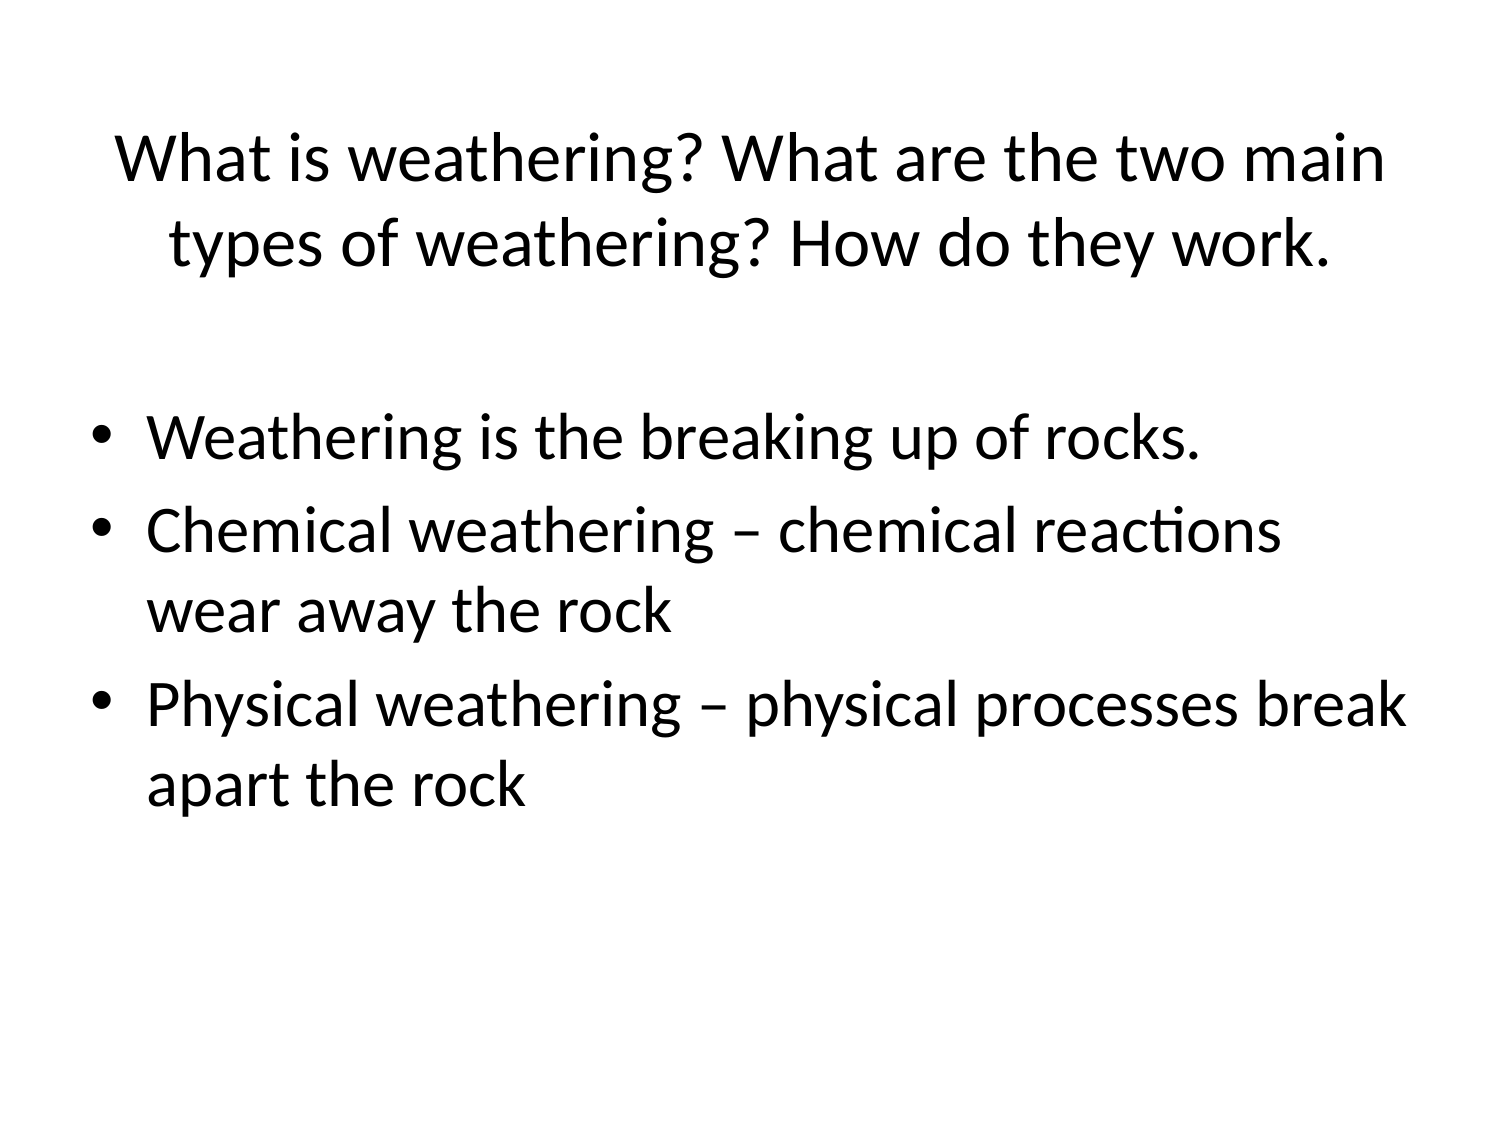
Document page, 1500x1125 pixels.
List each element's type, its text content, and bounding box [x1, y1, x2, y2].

title What is weathering? What are the two main types of weathering? How do they work. [76, 101, 1427, 290]
list Weathering is the breaking up of rocks. Chemical weathering – chemical reactions wear away the rock Physical weathering – physical processes break apart the rock [75, 385, 1425, 1005]
